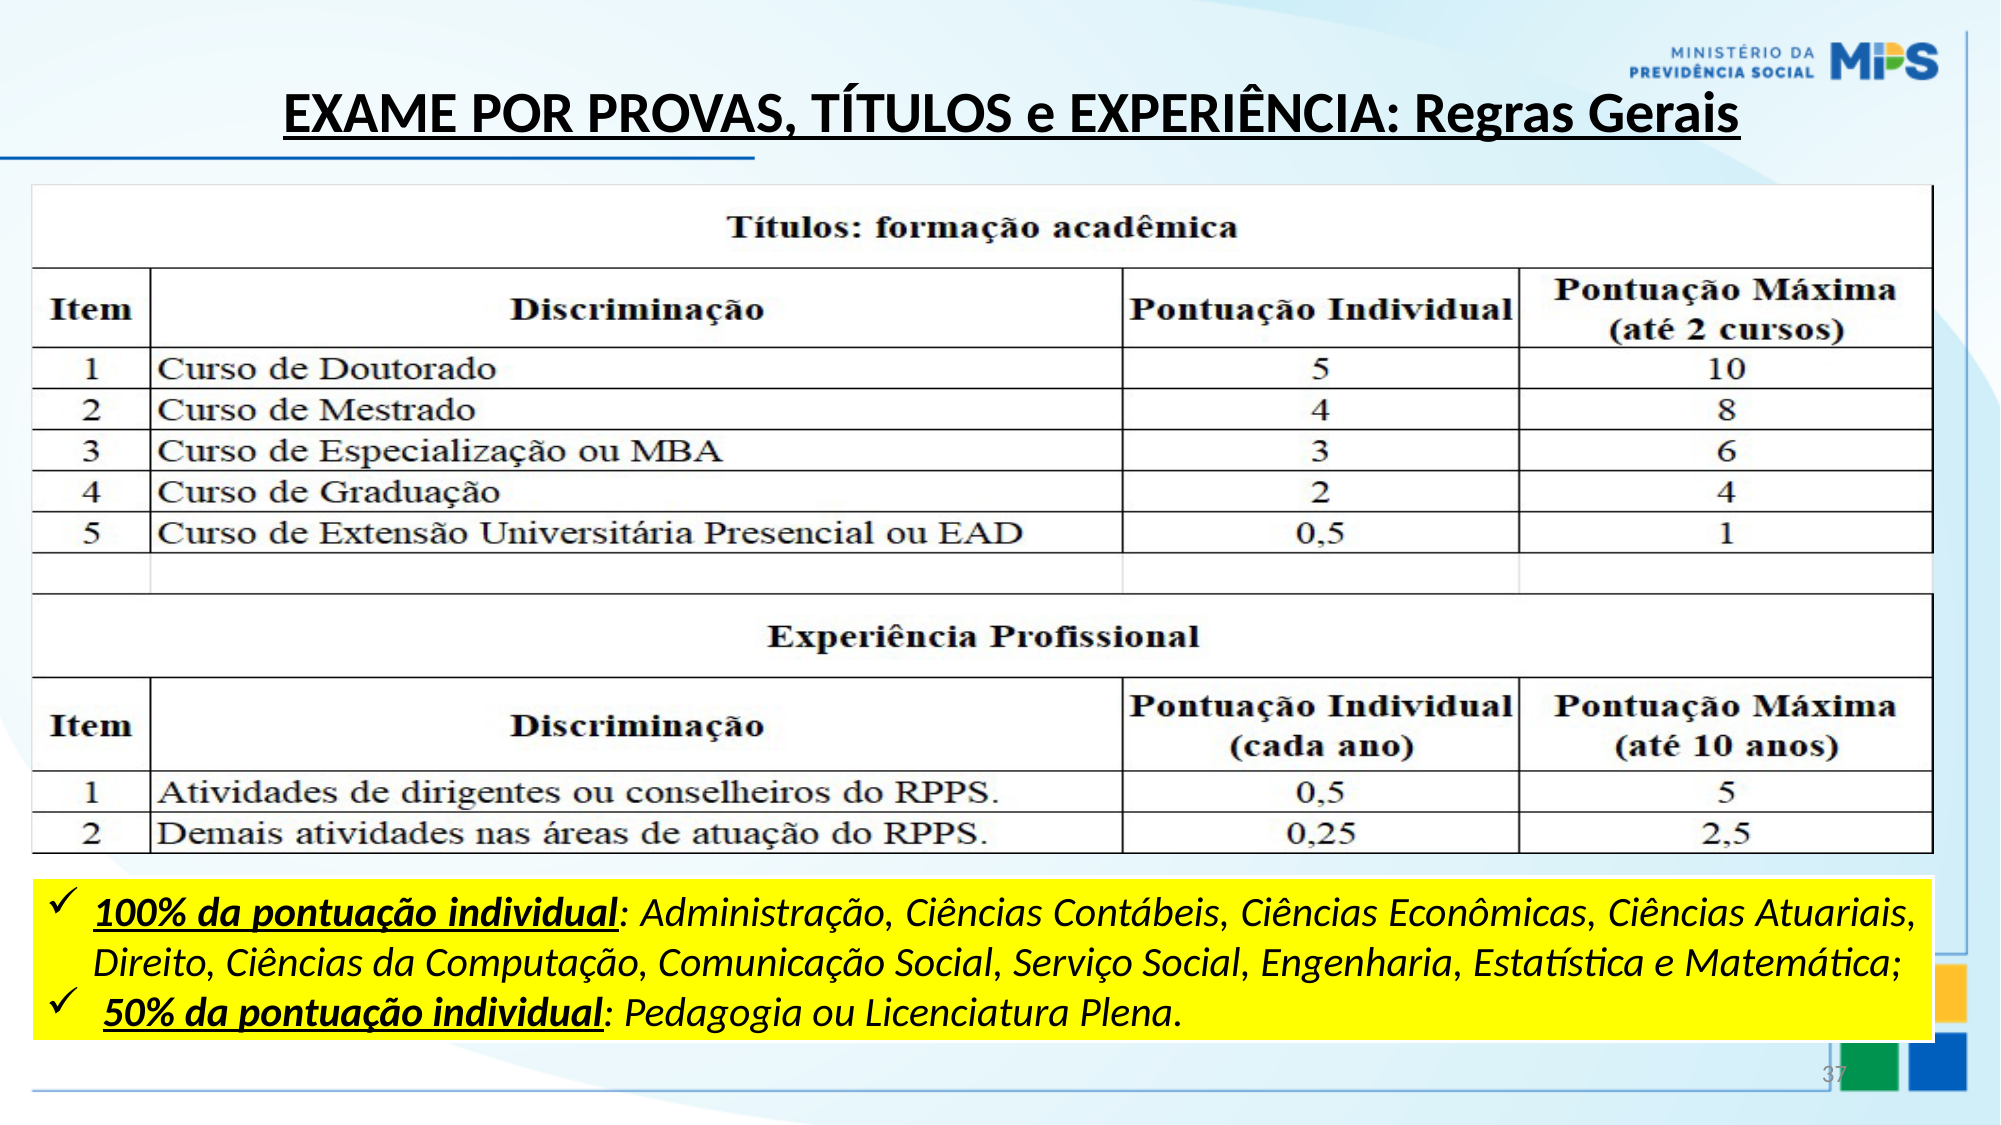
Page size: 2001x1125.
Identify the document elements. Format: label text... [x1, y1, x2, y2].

text_box 100% da pontuação individual: Administração, Ciências Contábeis, Ciências Econômicas, Ciências Atuariais, Direito, Ciências da Computação, Comunicação Social, Serviço Social, Engenharia, Estatística e Matemática; 50% da pontuação individual: Pedagogia ou Licenciatura Plena. [30, 875, 1935, 1043]
picture [0, 0, 2001, 1125]
slide_number 37 [1412, 1043, 1863, 1103]
text_box EXAME POR PROVAS, TÍTULOS e EXPERIÊNCIA: Regras Gerais [66, 66, 1957, 152]
